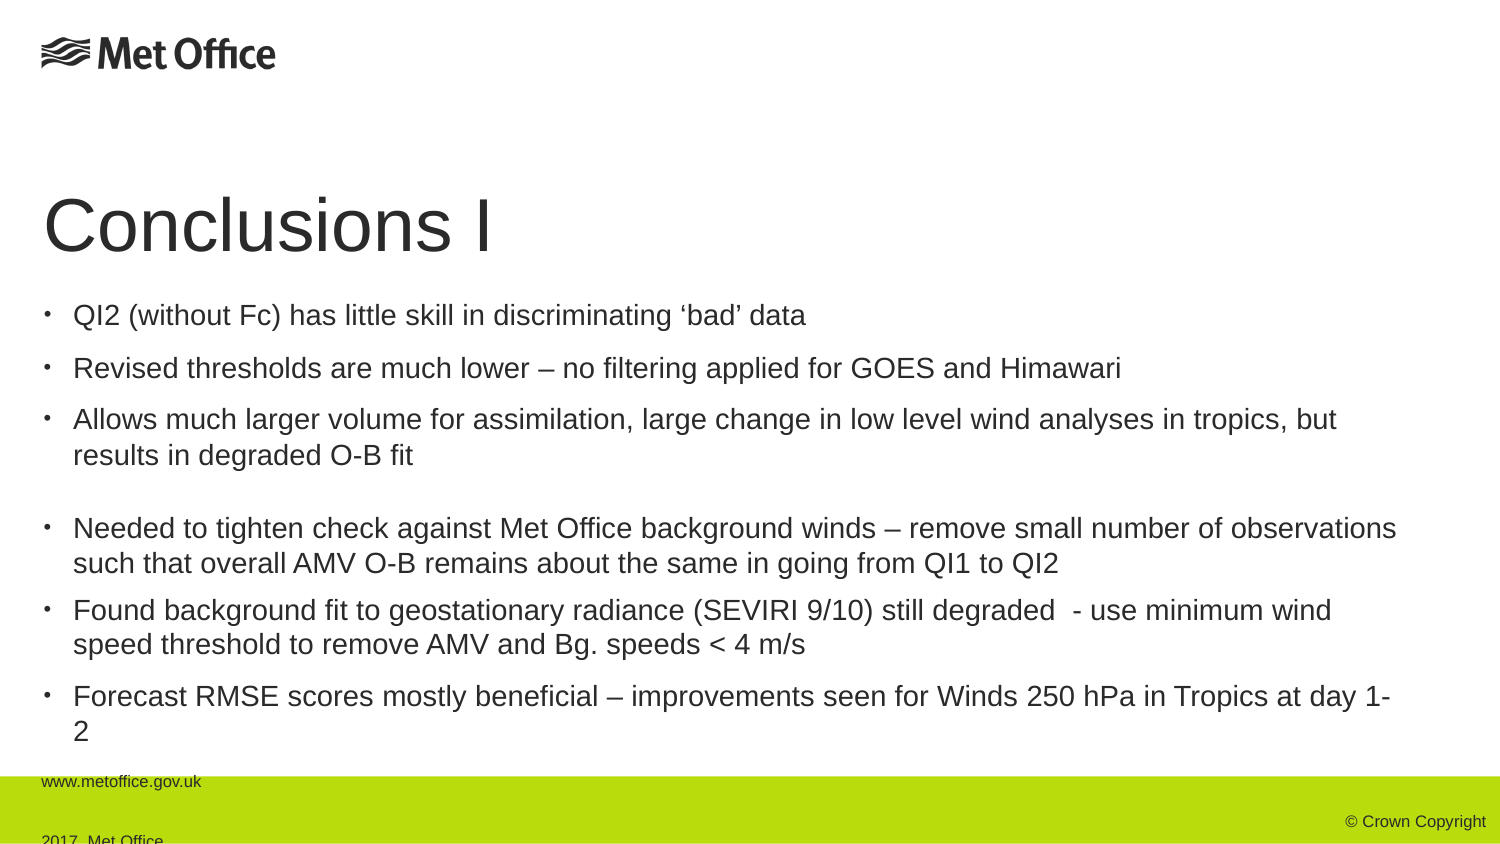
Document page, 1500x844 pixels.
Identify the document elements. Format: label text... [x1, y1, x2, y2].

text_box Found background fit to geostationary radiance (SEVIRI 9/10) still degraded - use minimum wind speed threshold to remove AMV and Bg. speeds < 4 m/s Forecast RMSE scores mostly beneficial – improvements seen for Winds 250 hPa in Tropics at day 1-2 [32, 585, 1415, 736]
picture [10, 6, 307, 100]
text_box Needed to tighten check against Met Office background winds – remove small number of observations such that overall AMV O-B remains about the same in going from QI1 to QI2 [32, 504, 1415, 585]
list QI2 (without Fc) has little skill in discriminating ‘bad’ data [32, 290, 1415, 343]
footer www.metoffice.gov.uk © Crown Copyright 2017, Met Office [0, 776, 1500, 844]
title Conclusions I [32, 170, 1417, 273]
text_box Revised thresholds are much lower – no filtering applied for GOES and Himawari Allows much larger volume for assimilation, large change in low level wind analyses in tropics, but results in degraded O-B fit [32, 343, 1415, 504]
